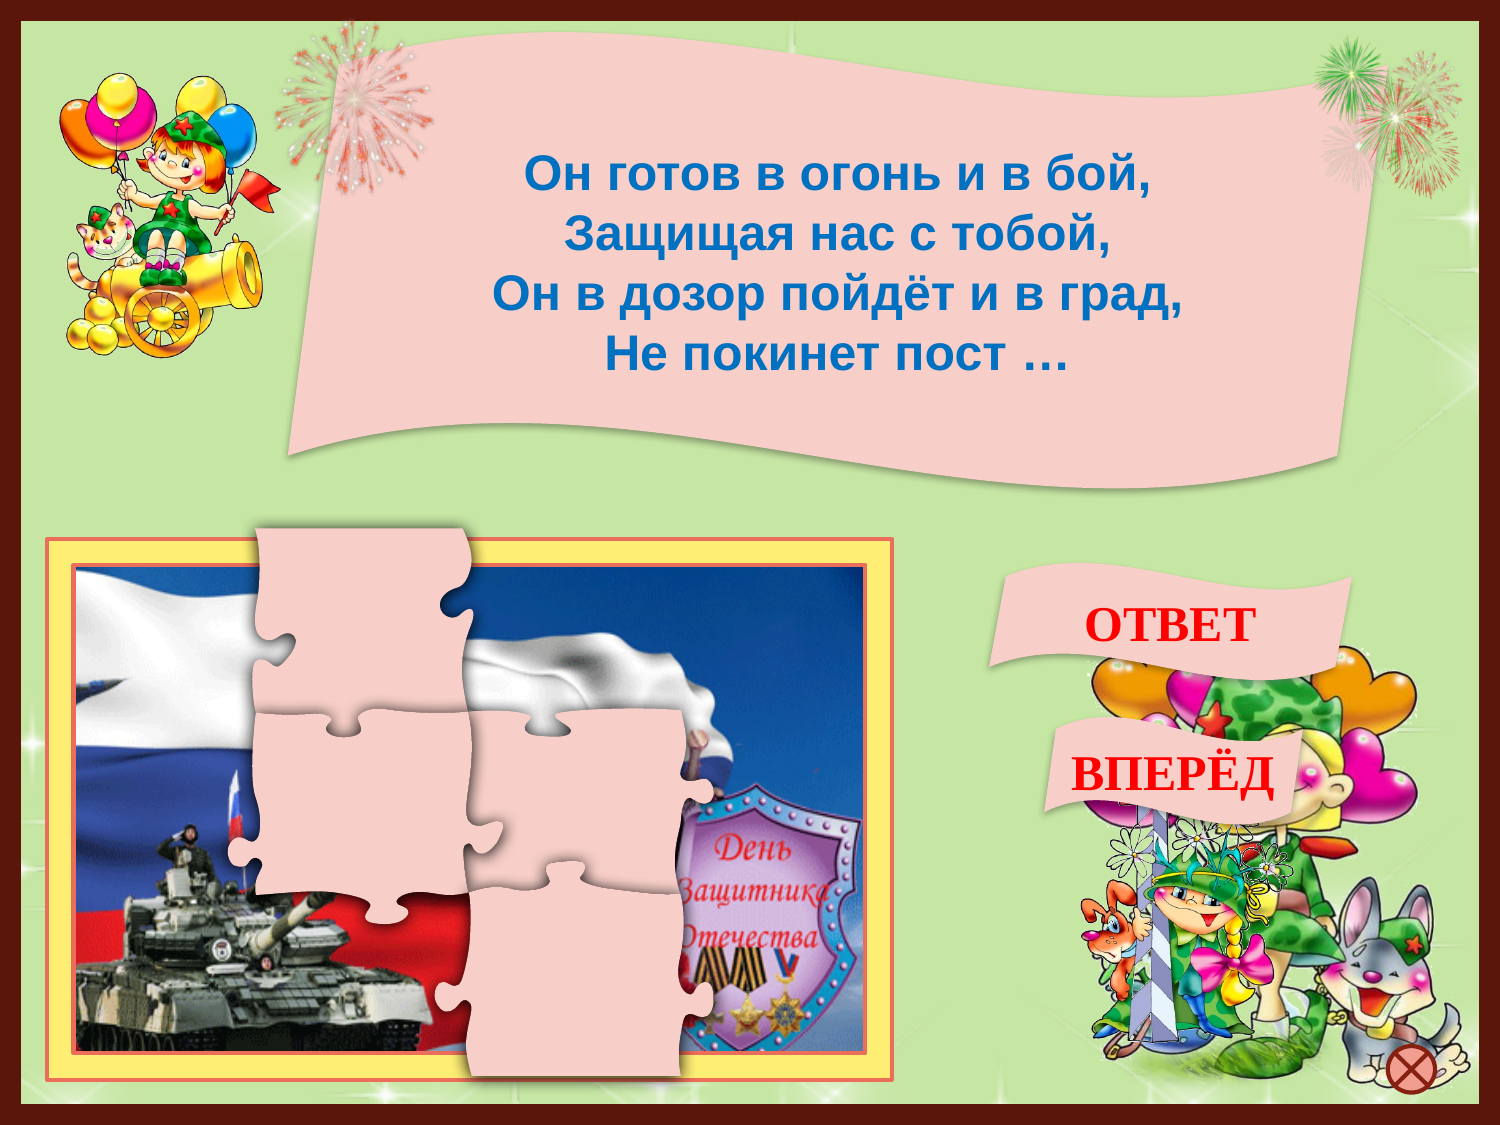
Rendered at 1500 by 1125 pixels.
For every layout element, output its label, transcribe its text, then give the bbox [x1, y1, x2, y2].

text_box Он готов в огонь и в бой, Защищая нас с тобой, Он в дозор пойдёт и в град, Не покинет пост … [285, 30, 1372, 491]
text_box солдат [1195, 576, 1272, 587]
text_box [1043, 716, 1353, 1093]
text_box ОТВЕТ [986, 560, 1355, 683]
text_box [254, 528, 467, 537]
text_box [1385, 1043, 1438, 1095]
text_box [46, 538, 892, 1080]
picture [21, 15, 1479, 1104]
